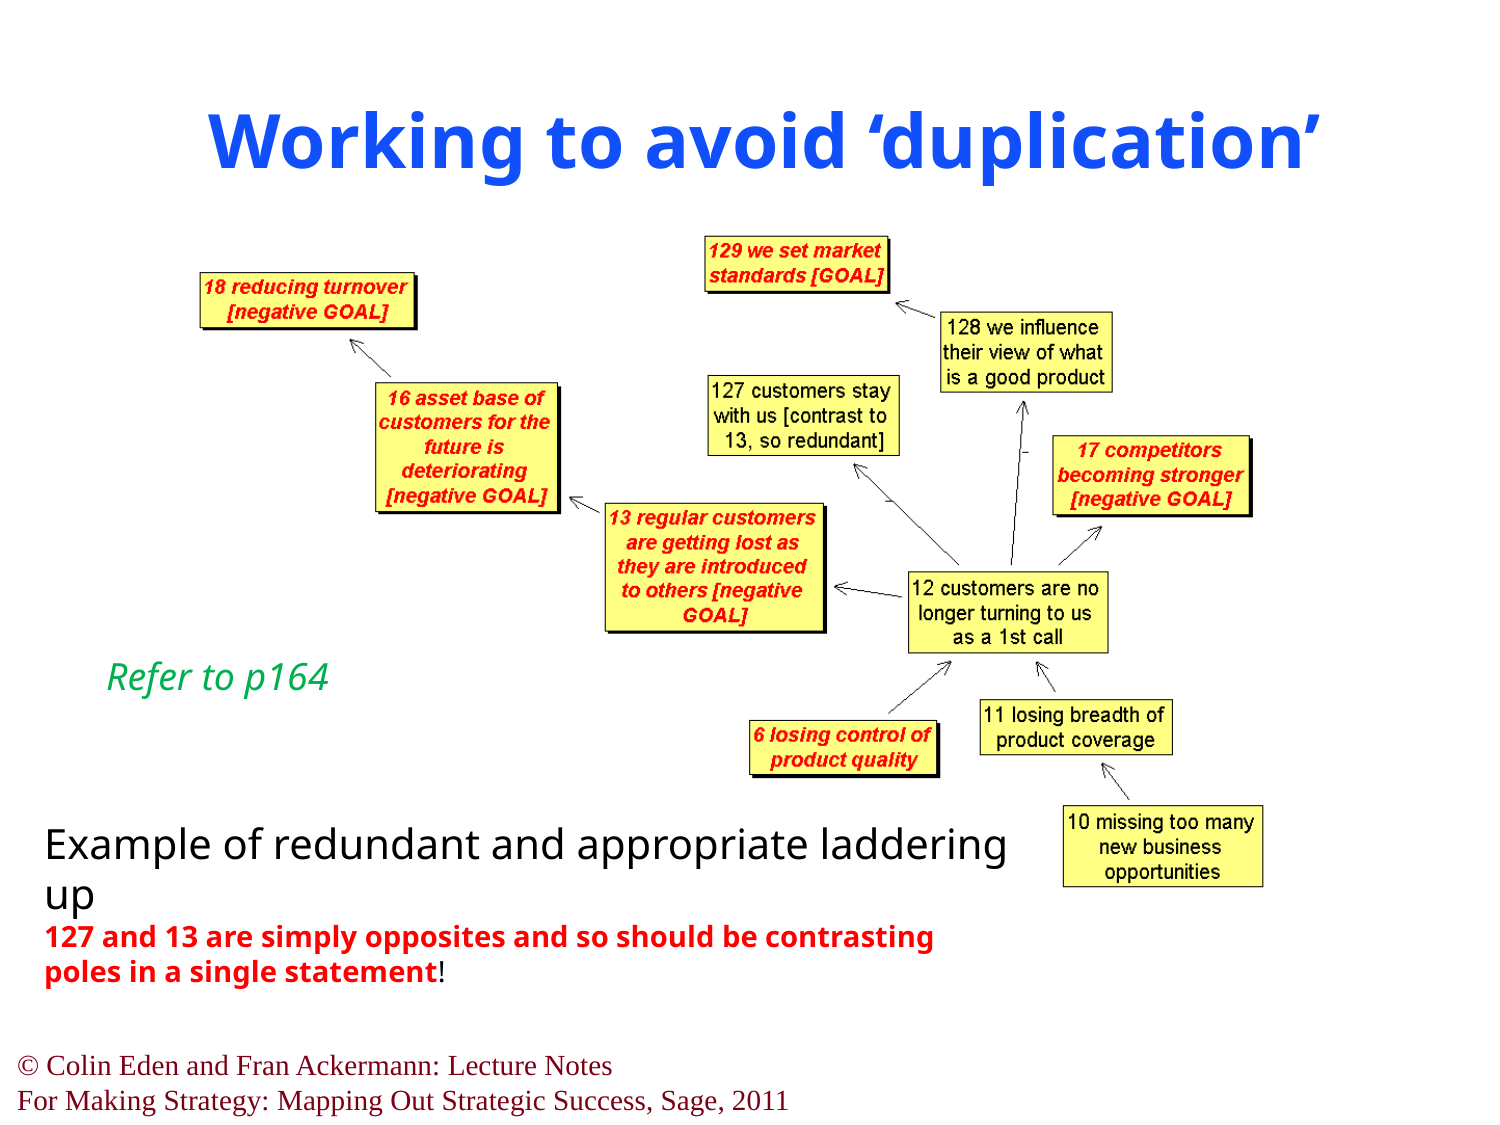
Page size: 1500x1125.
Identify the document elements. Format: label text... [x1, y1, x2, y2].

text_box Example of redundant and appropriate laddering up 127 and 13 are simply opposites and so should be contrasting poles in a single statement! [29, 810, 69, 996]
picture [74, 83, 1388, 1041]
